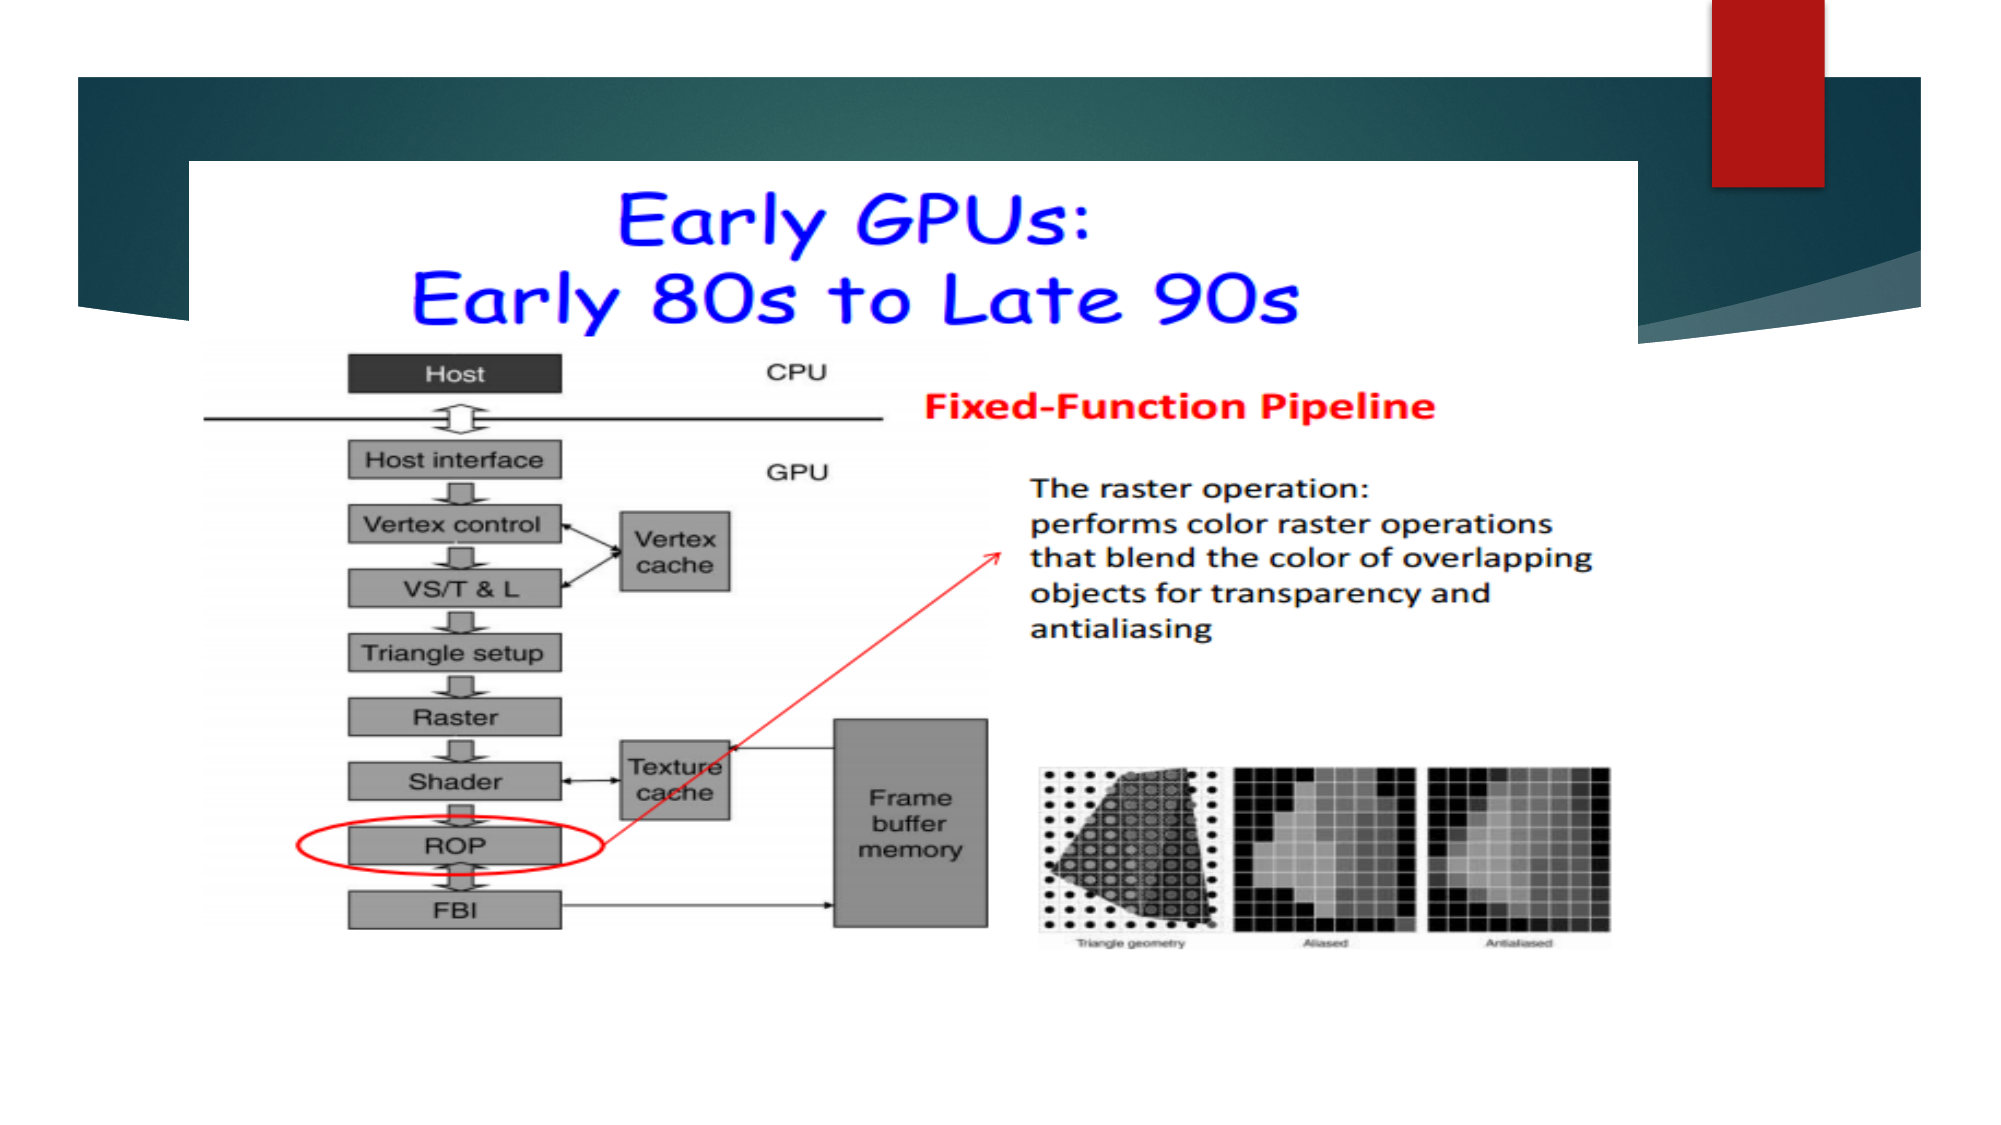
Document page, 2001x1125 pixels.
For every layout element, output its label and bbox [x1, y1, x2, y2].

picture [189, 161, 1638, 988]
